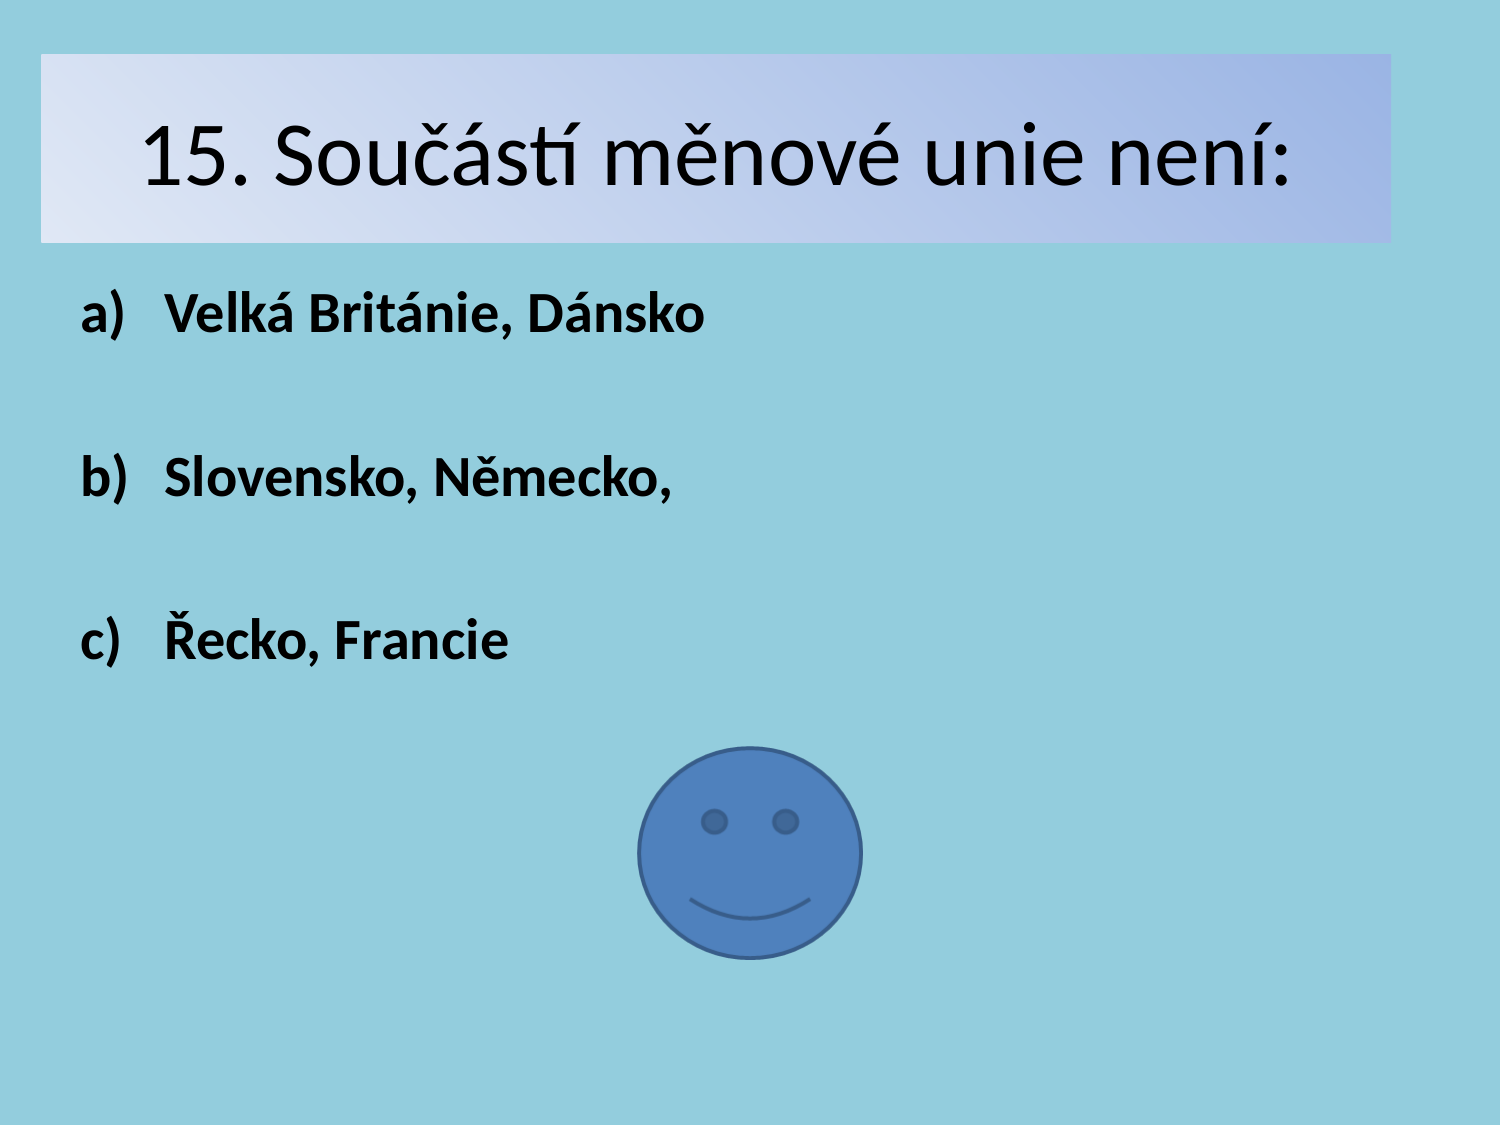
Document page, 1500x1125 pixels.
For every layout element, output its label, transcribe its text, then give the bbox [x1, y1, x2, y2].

picture [637, 746, 863, 960]
title 15. Součástí měnové unie není: [41, 54, 1392, 243]
list Velká Británie, Dánsko Slovensko, Německo, Řecko, Francie [64, 267, 1415, 1014]
